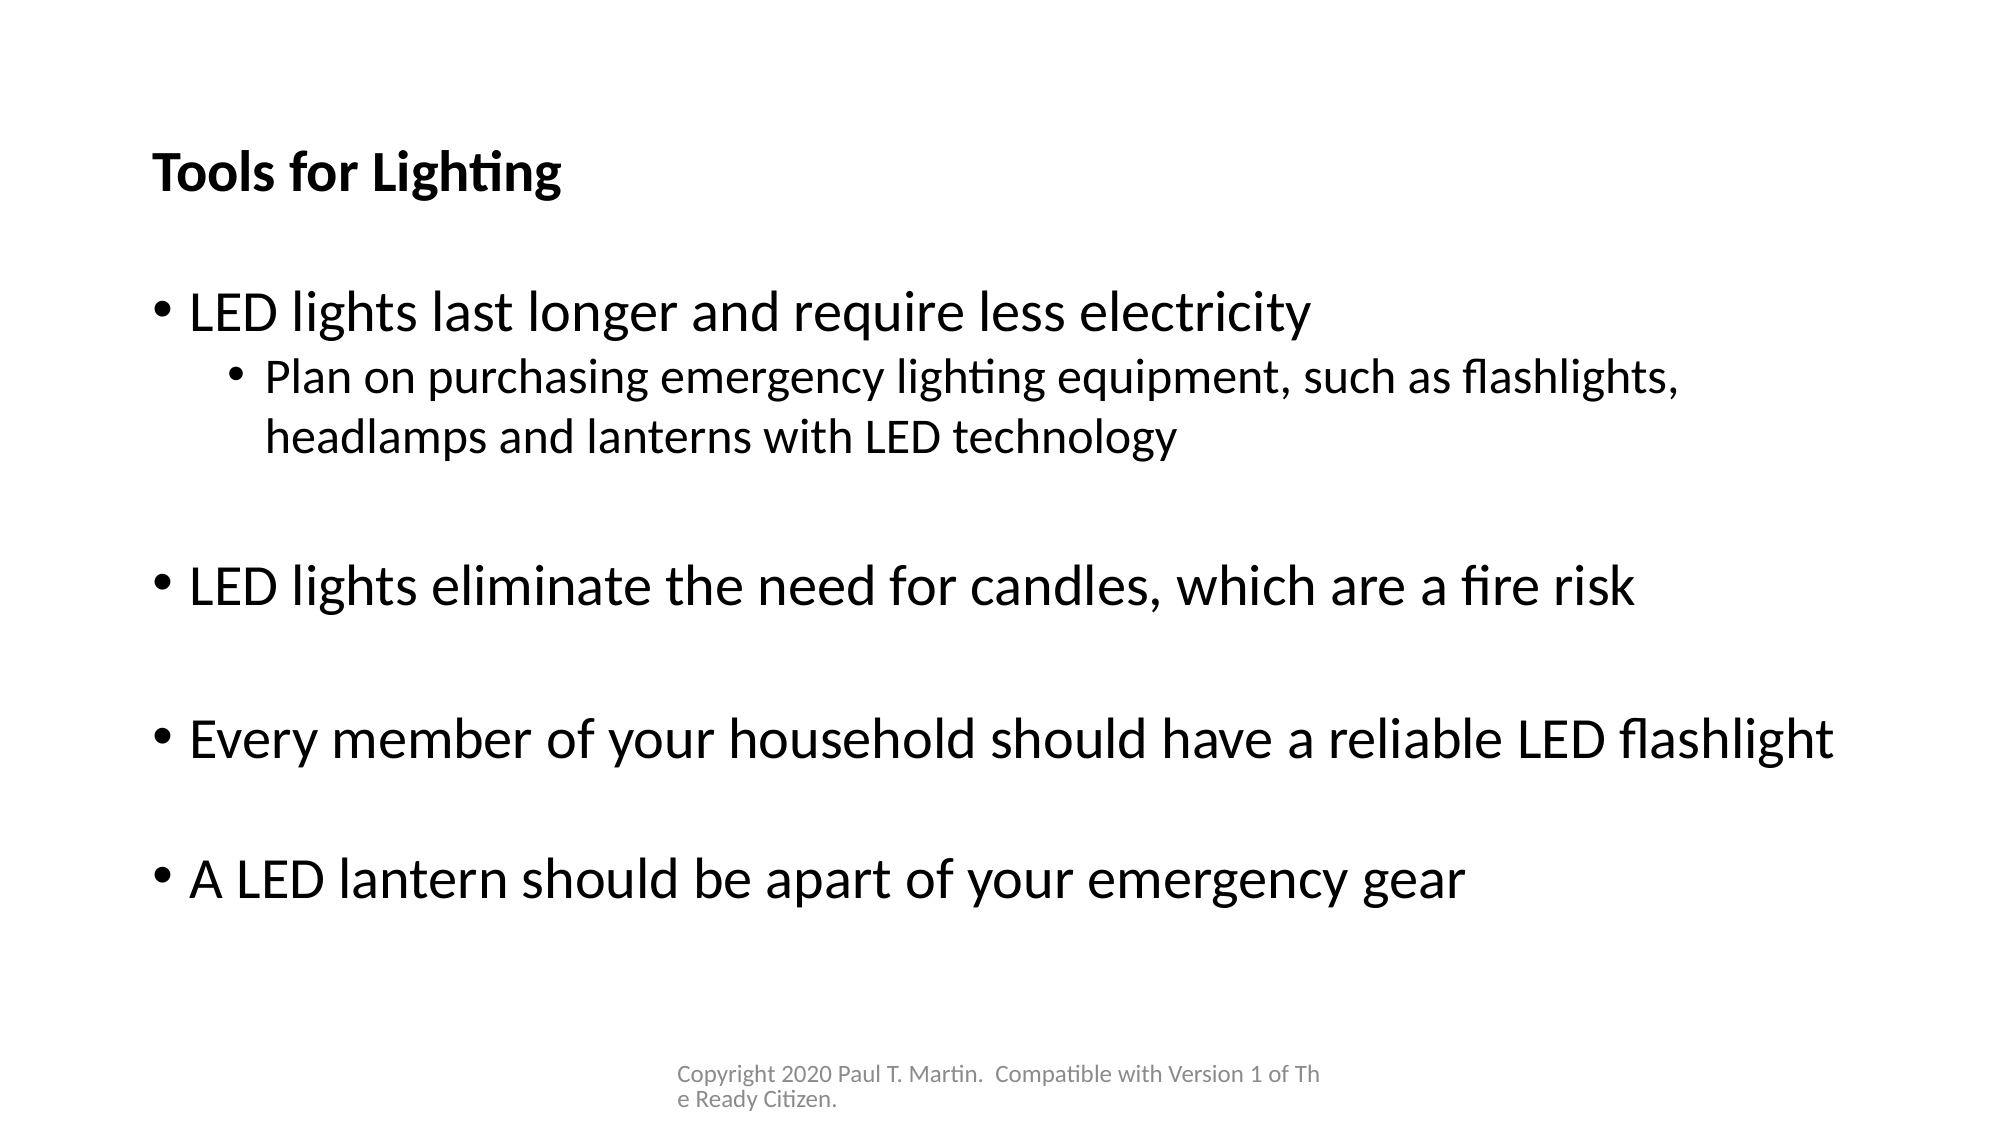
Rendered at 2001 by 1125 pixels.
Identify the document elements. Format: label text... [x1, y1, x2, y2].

list Tools for Lighting LED lights last longer and require less electricity Plan on purchasing emergency lighting equipment, such as flashlights, headlamps and lanterns with LED technology LED lights eliminate the need for candles, which are a fire risk Every member of your household should have a reliable LED flashlight A LED lantern should be apart of your emergency gear [137, 125, 1863, 1014]
footer Copyright 2020 Paul T. Martin. Compatible with Version 1 of The Ready Citizen. [662, 1042, 1338, 1103]
